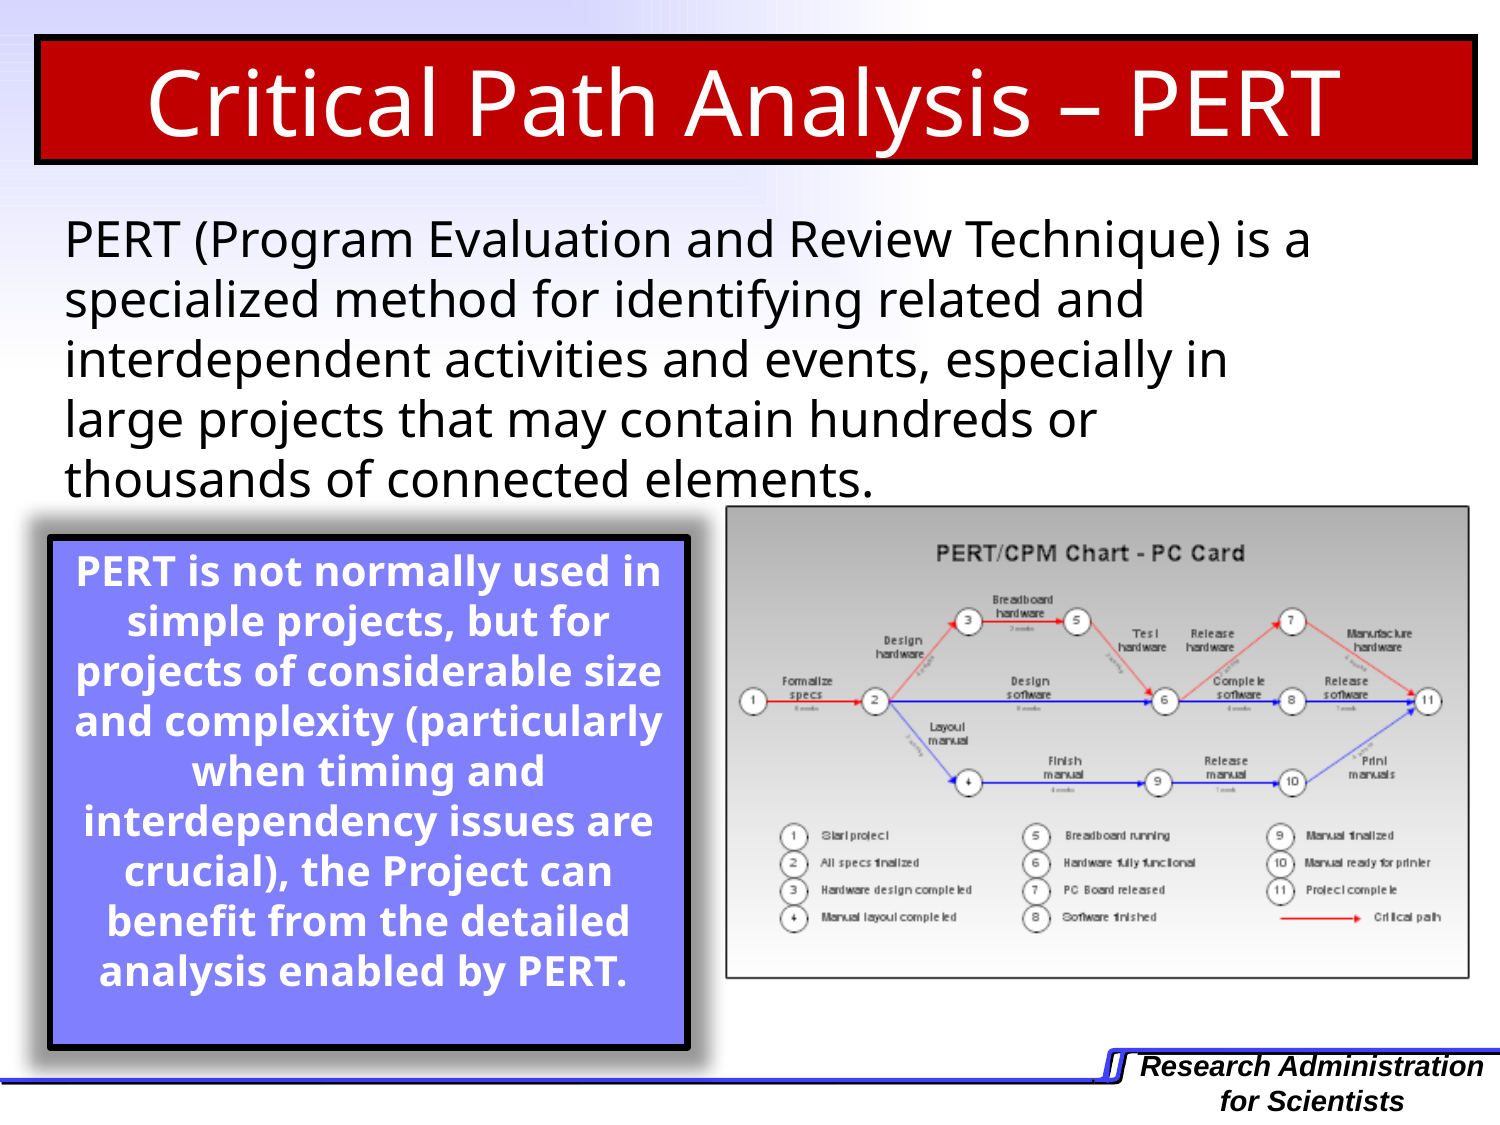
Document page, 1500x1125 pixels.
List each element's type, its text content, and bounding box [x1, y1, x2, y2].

text_box PERT is not normally used in simple projects, but for projects of considerable size and complexity (particularly when timing and interdependency issues are crucial), the Project can benefit from the detailed analysis enabled by PERT. [50, 537, 688, 1048]
text_box PERT (Program Evaluation and Review Technique) is a specialized method for identifying related and interdependent activities and events, especially in large projects that may contain hundreds or thousands of connected elements. [50, 199, 1363, 511]
text_box Critical Path Analysis – PERT [37, 37, 1475, 163]
text_box Critical Path Analysis flow diagrams are very good for showing interdependent factors whose timings overlap or coincide. They also enable a plan to be scheduled according to a timescale. [28, 1077, 711, 1083]
picture [719, 499, 1476, 987]
